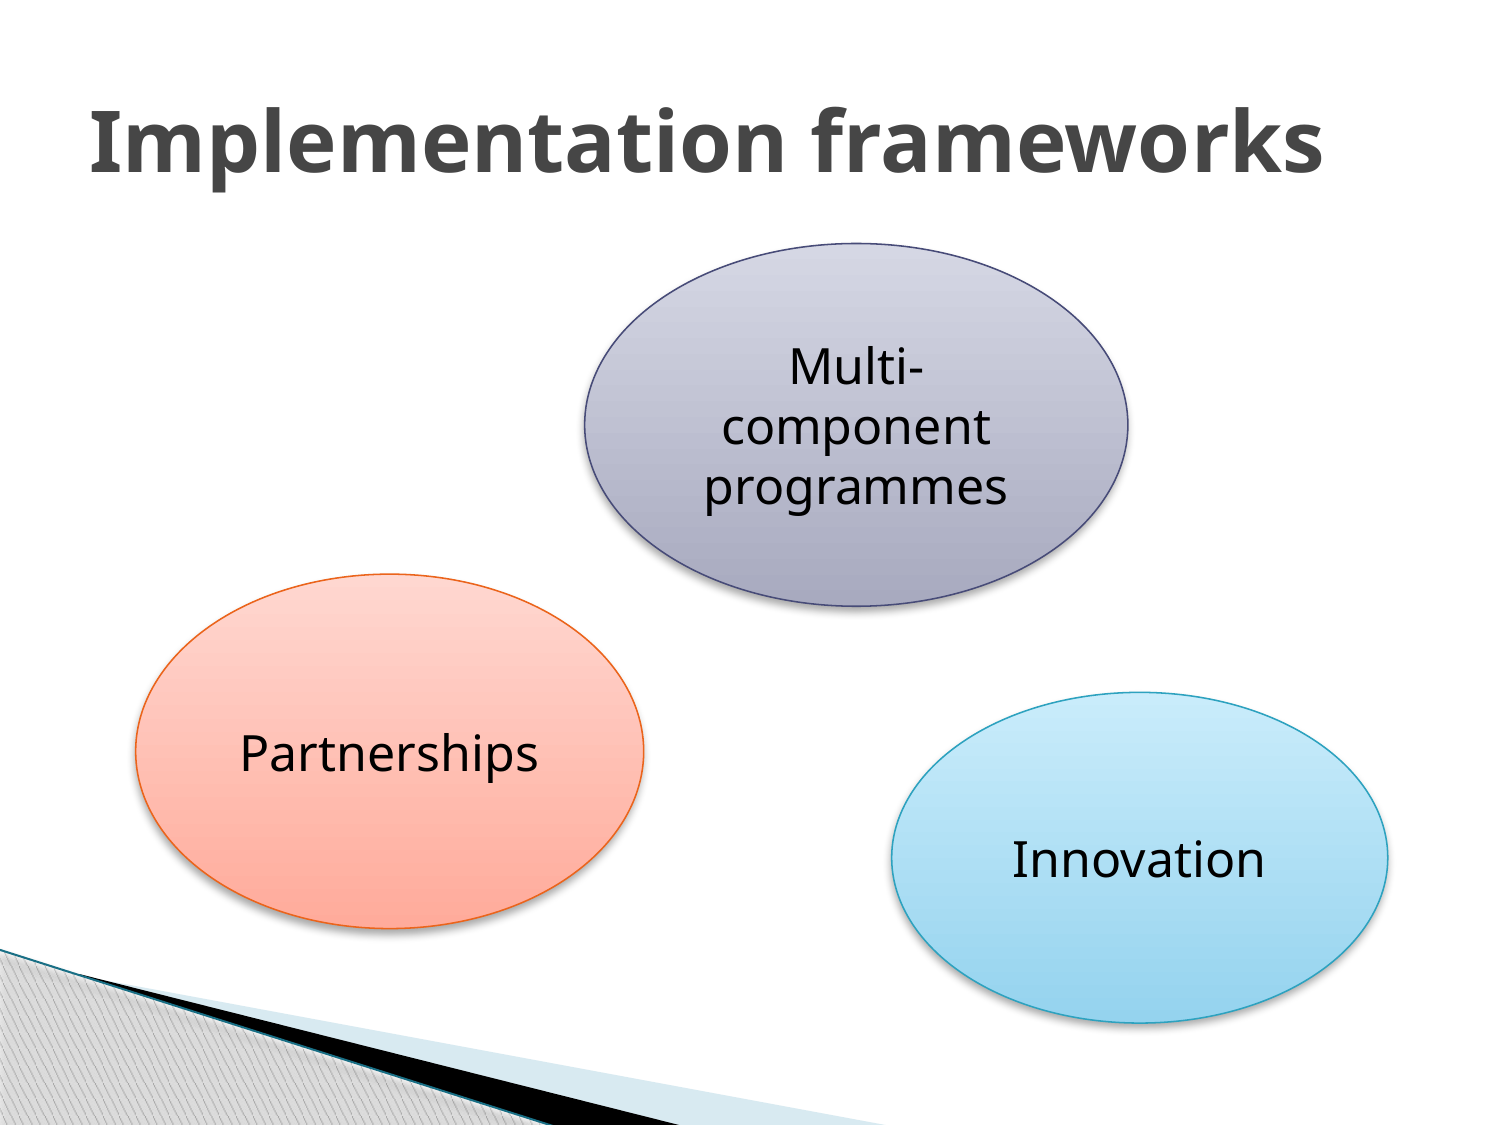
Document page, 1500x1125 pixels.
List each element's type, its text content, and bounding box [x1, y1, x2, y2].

text_box Multi-component programmes [583, 242, 1129, 608]
title Implementation frameworks [75, 45, 1425, 233]
text_box Partnerships [134, 573, 645, 930]
text_box Innovation [890, 691, 1389, 1024]
